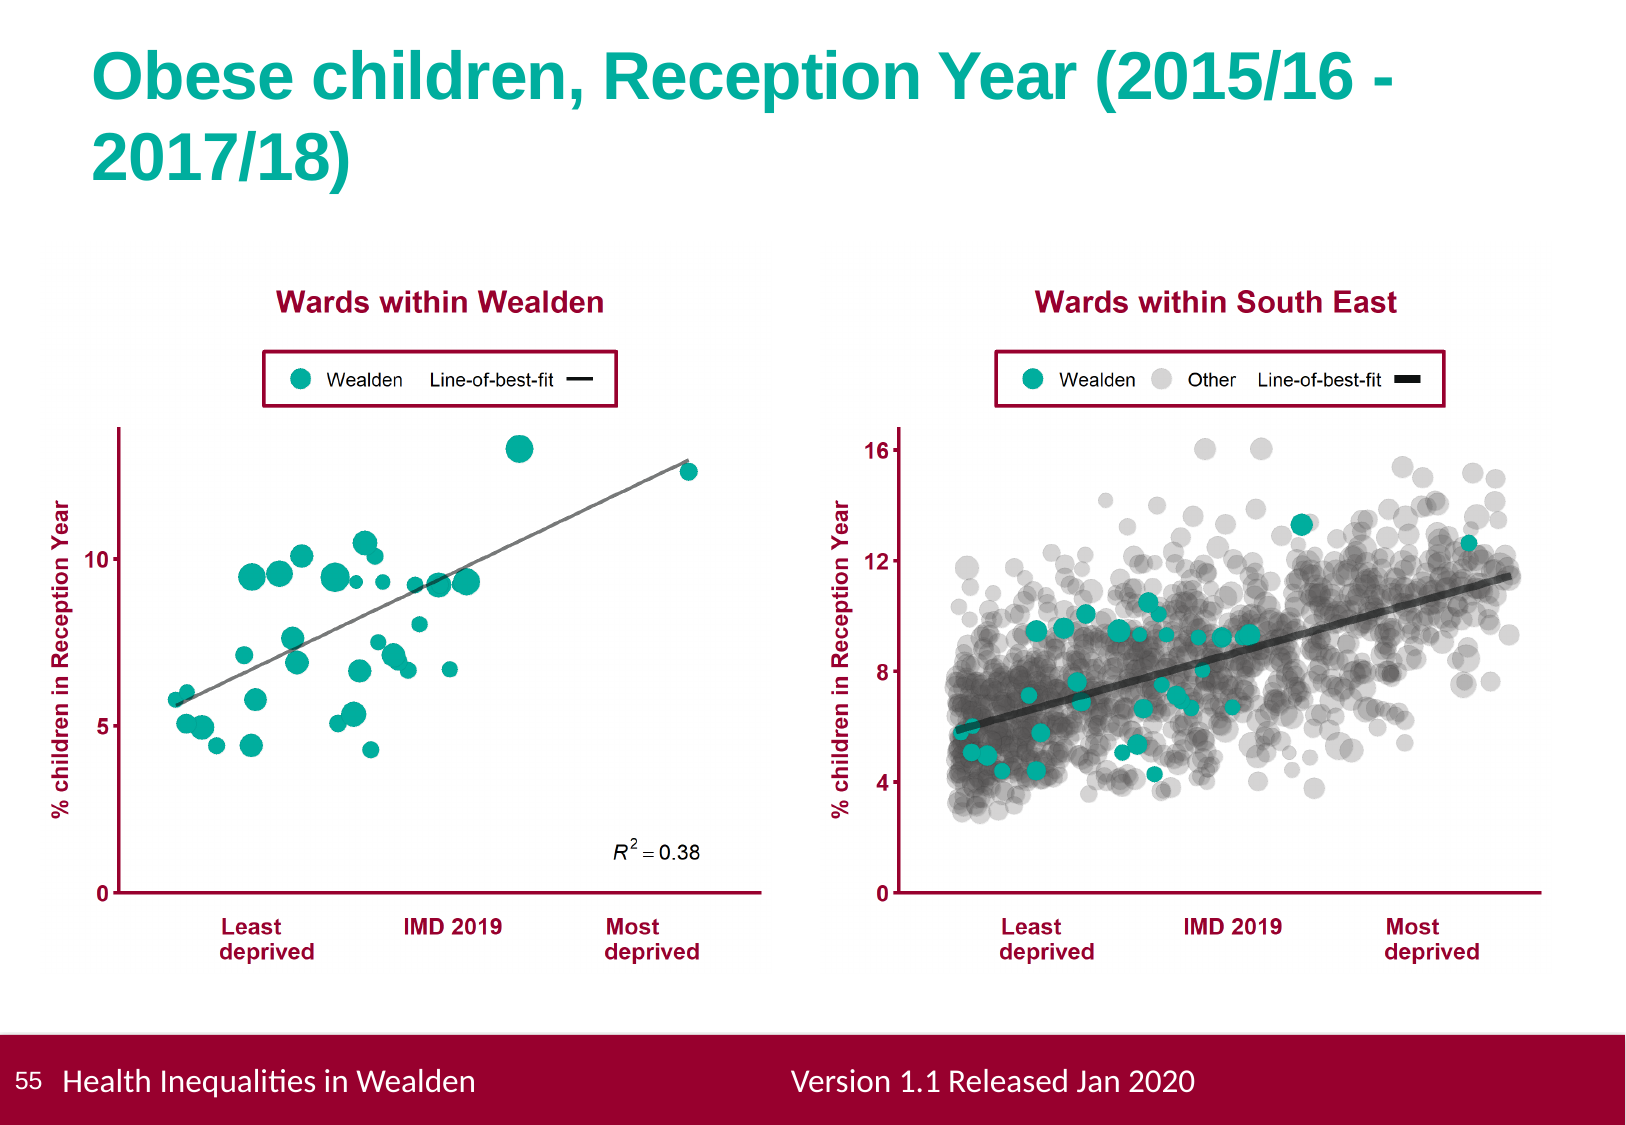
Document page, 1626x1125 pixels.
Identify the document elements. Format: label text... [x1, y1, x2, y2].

picture [40, 241, 773, 974]
picture [820, 241, 1553, 974]
text_box Health Inequalities in Wealden Version 1.1 Released Jan 2020 [10, 1052, 1448, 1107]
title Obese children, Reception Year (2015/16 - 2017/18) [91, 19, 1534, 207]
